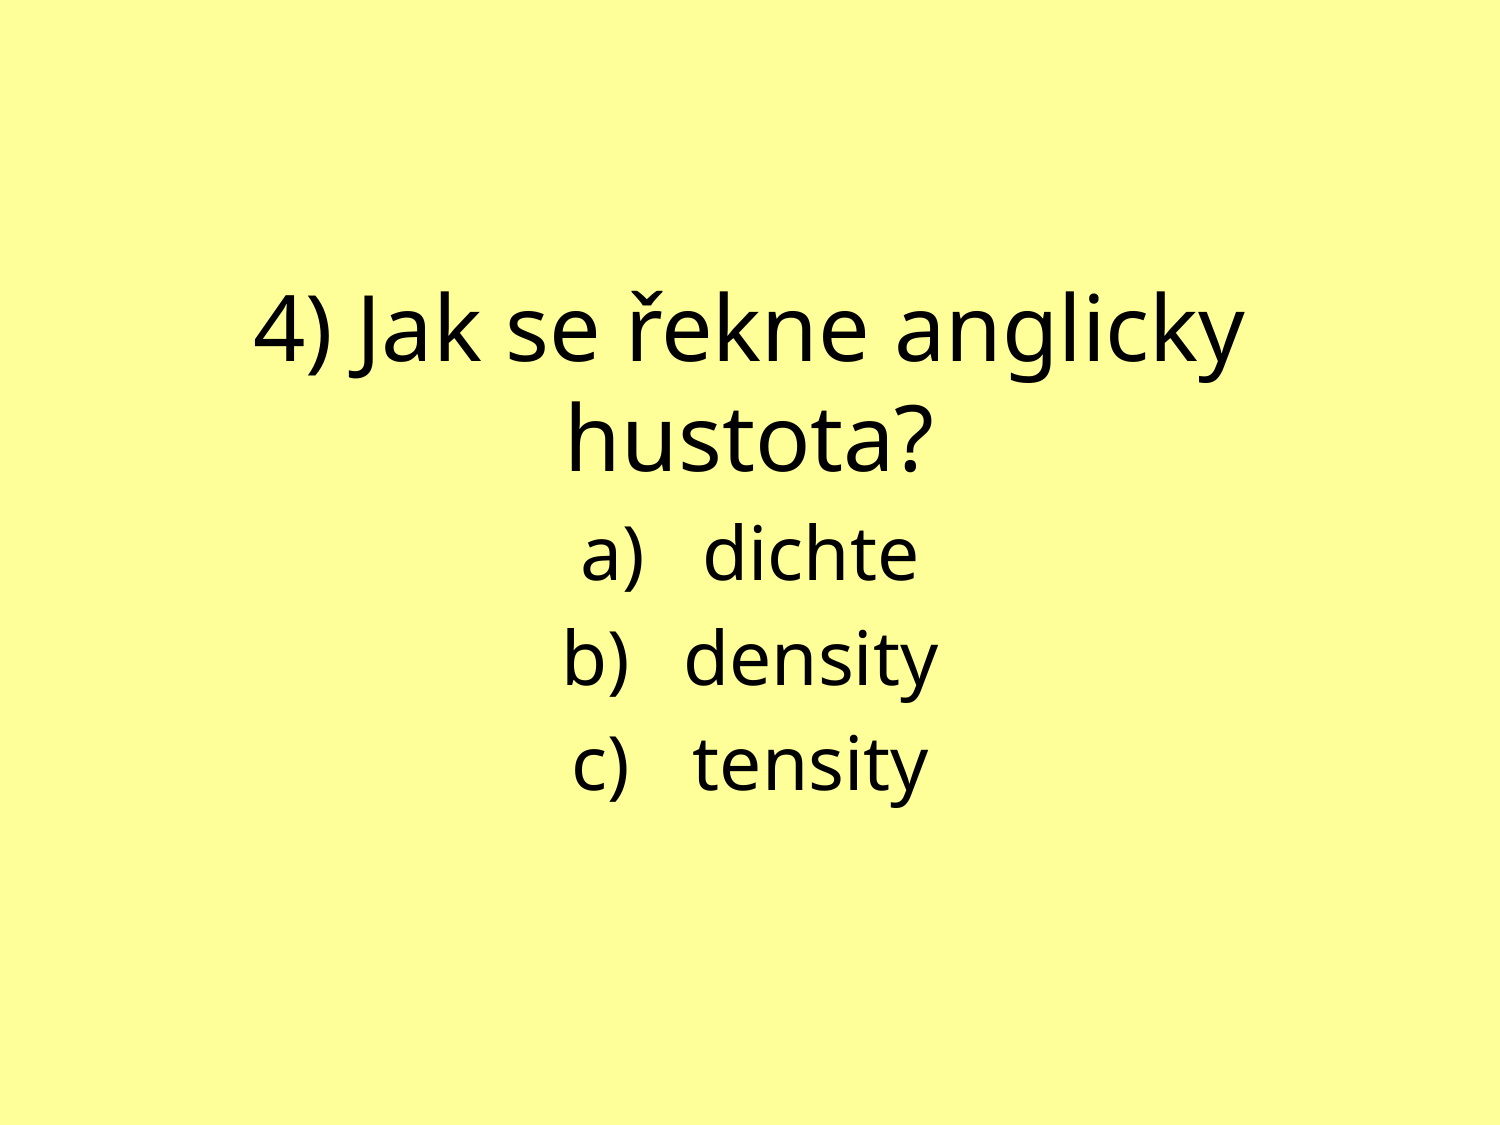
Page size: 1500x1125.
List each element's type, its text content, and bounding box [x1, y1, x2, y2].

list 4) Jak se řekne anglicky hustota? dichte density tensity [75, 262, 1425, 1005]
